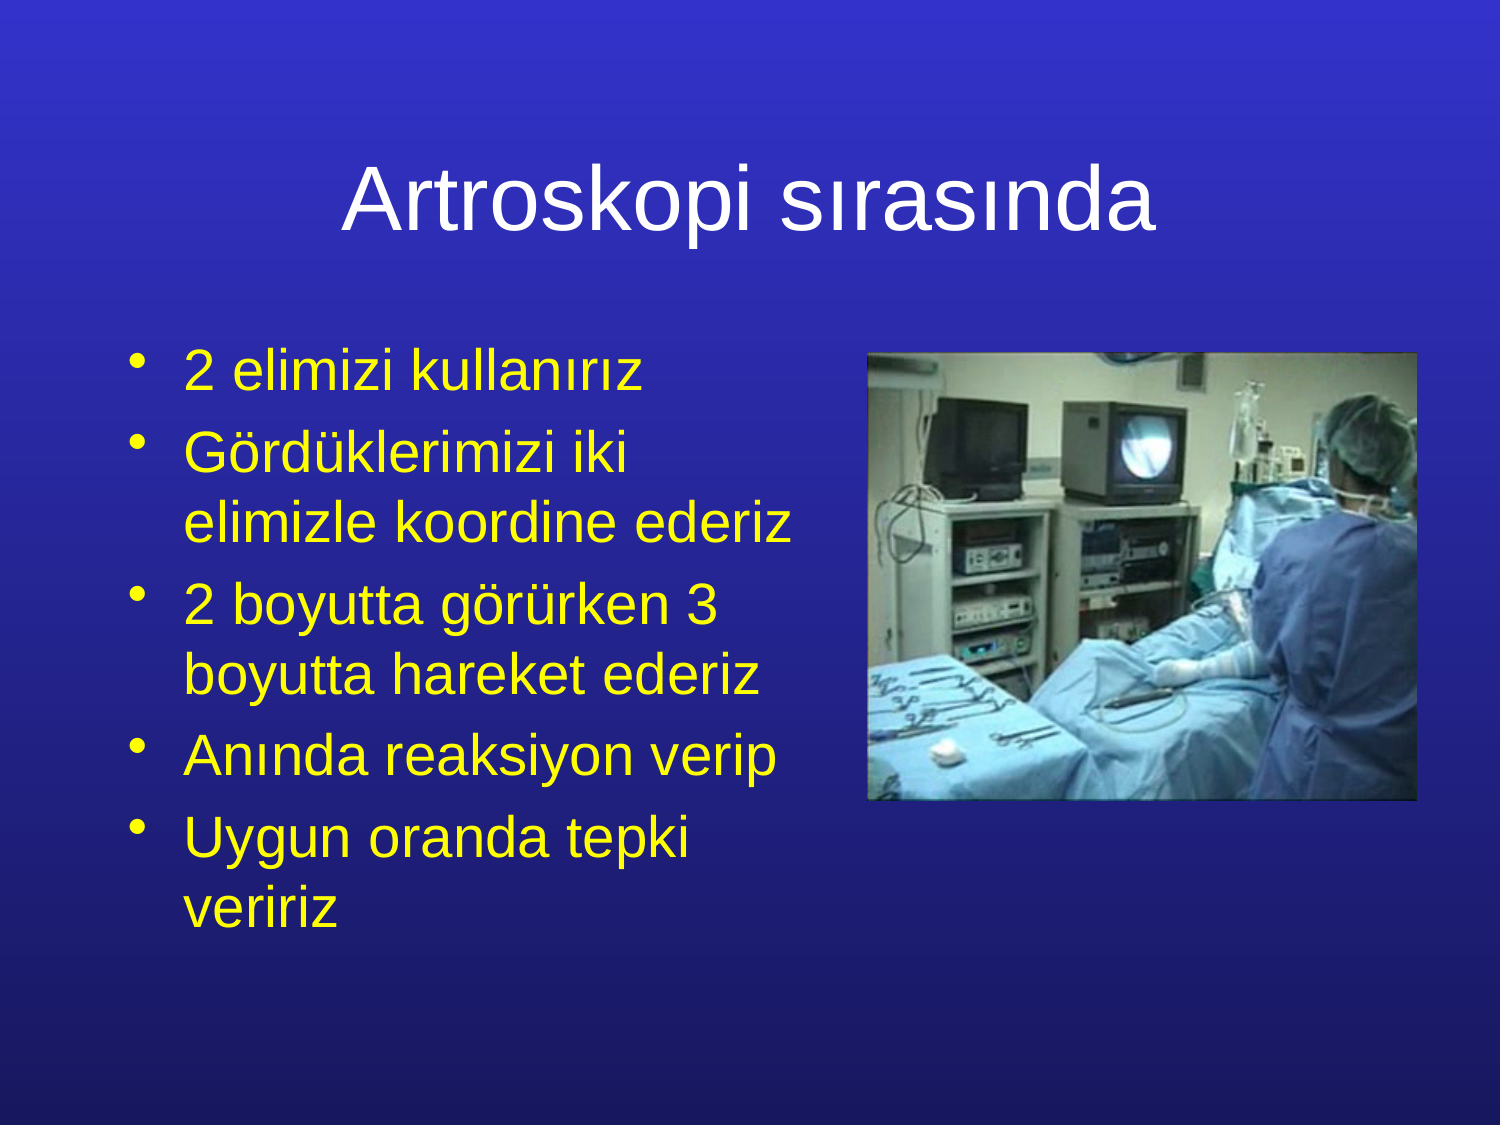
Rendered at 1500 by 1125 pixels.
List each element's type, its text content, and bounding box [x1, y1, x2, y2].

list 2 elimizi kullanırız Gördüklerimizi iki elimizle koordine ederiz 2 boyutta görürken 3 boyutta hareket ederiz Anında reaksiyon verip Uygun oranda tepki veririz [112, 324, 844, 1001]
title Artroskopi sırasında [112, 99, 1388, 288]
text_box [866, 351, 1418, 802]
